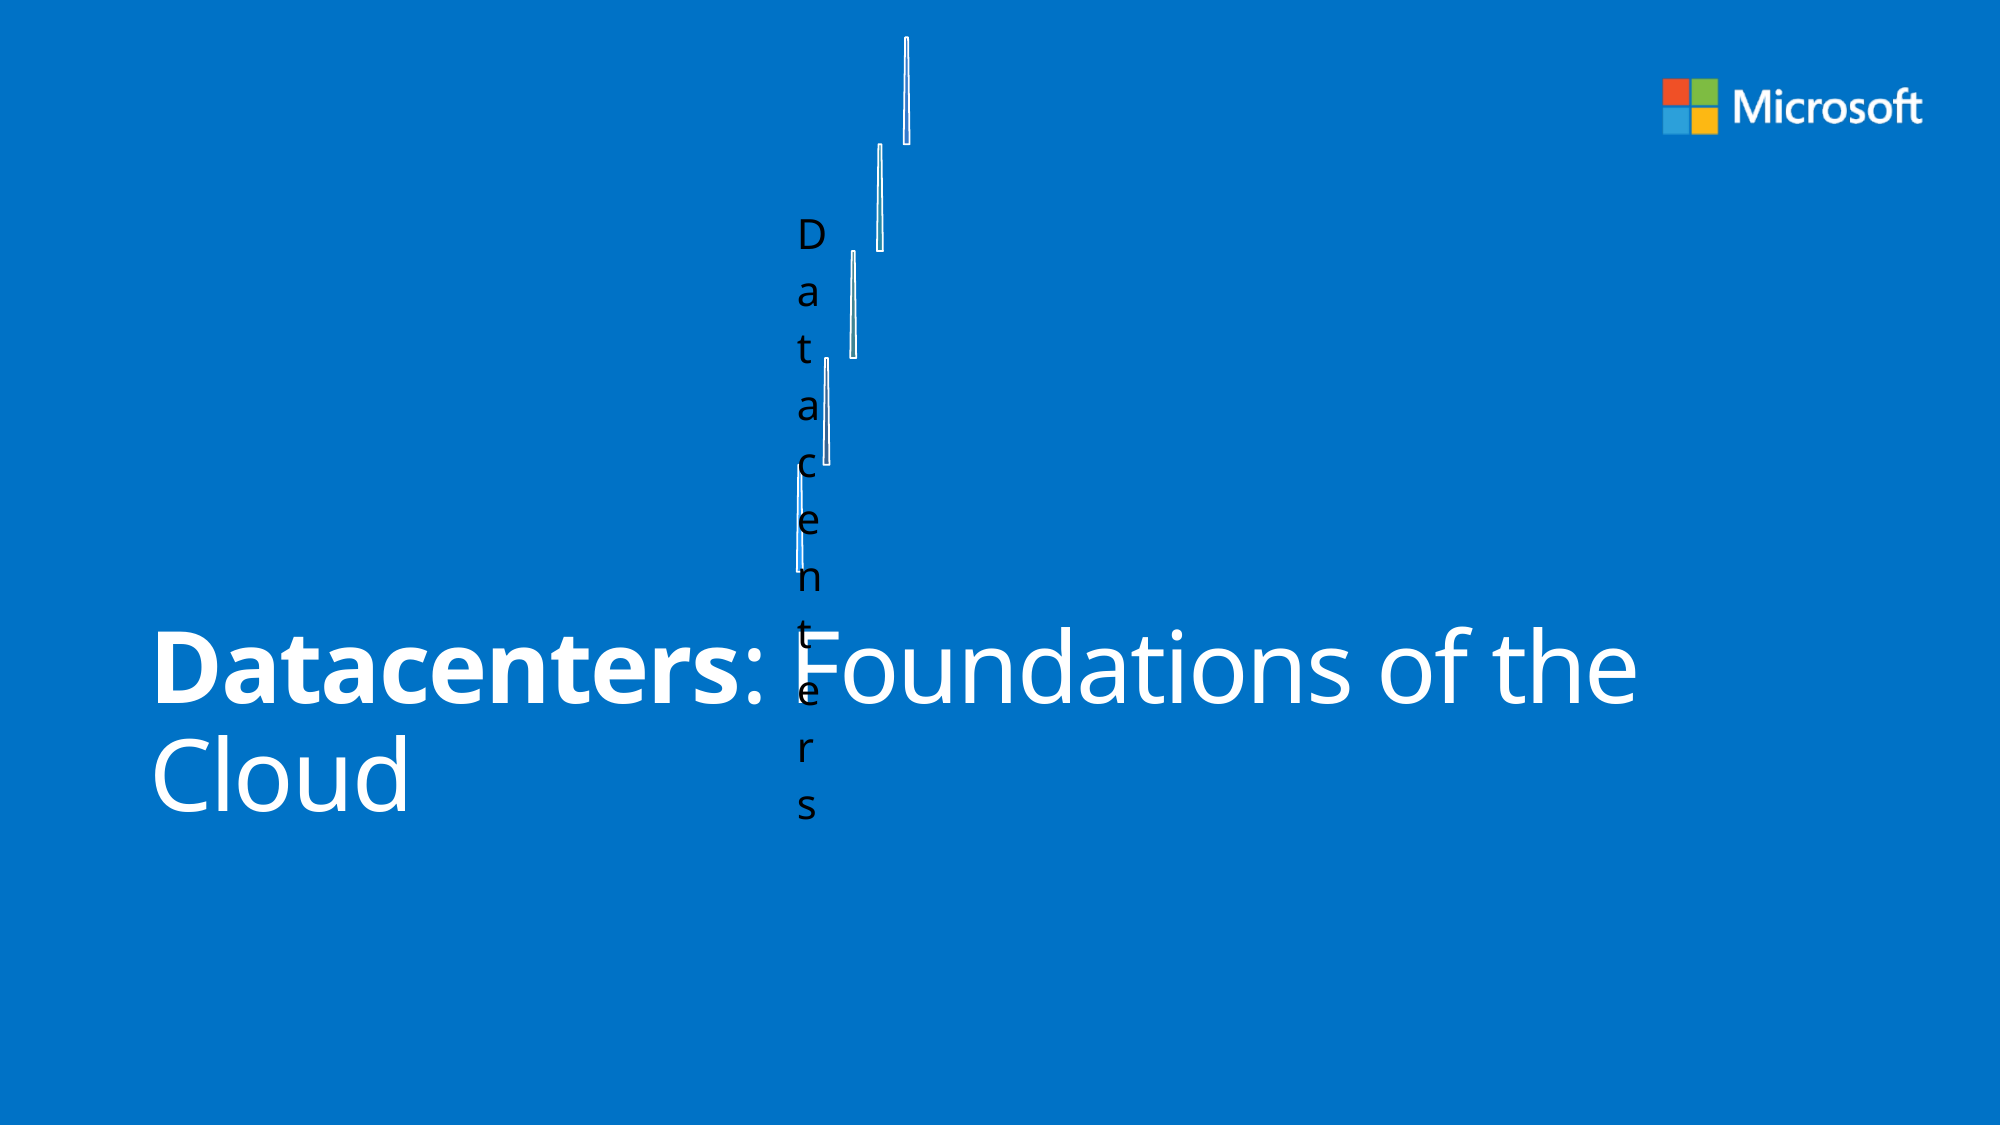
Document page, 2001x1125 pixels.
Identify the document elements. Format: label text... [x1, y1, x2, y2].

picture [1660, 76, 1925, 136]
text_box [715, 50, 1440, 586]
title Datacenters: Foundations of the Cloud [149, 577, 1817, 873]
